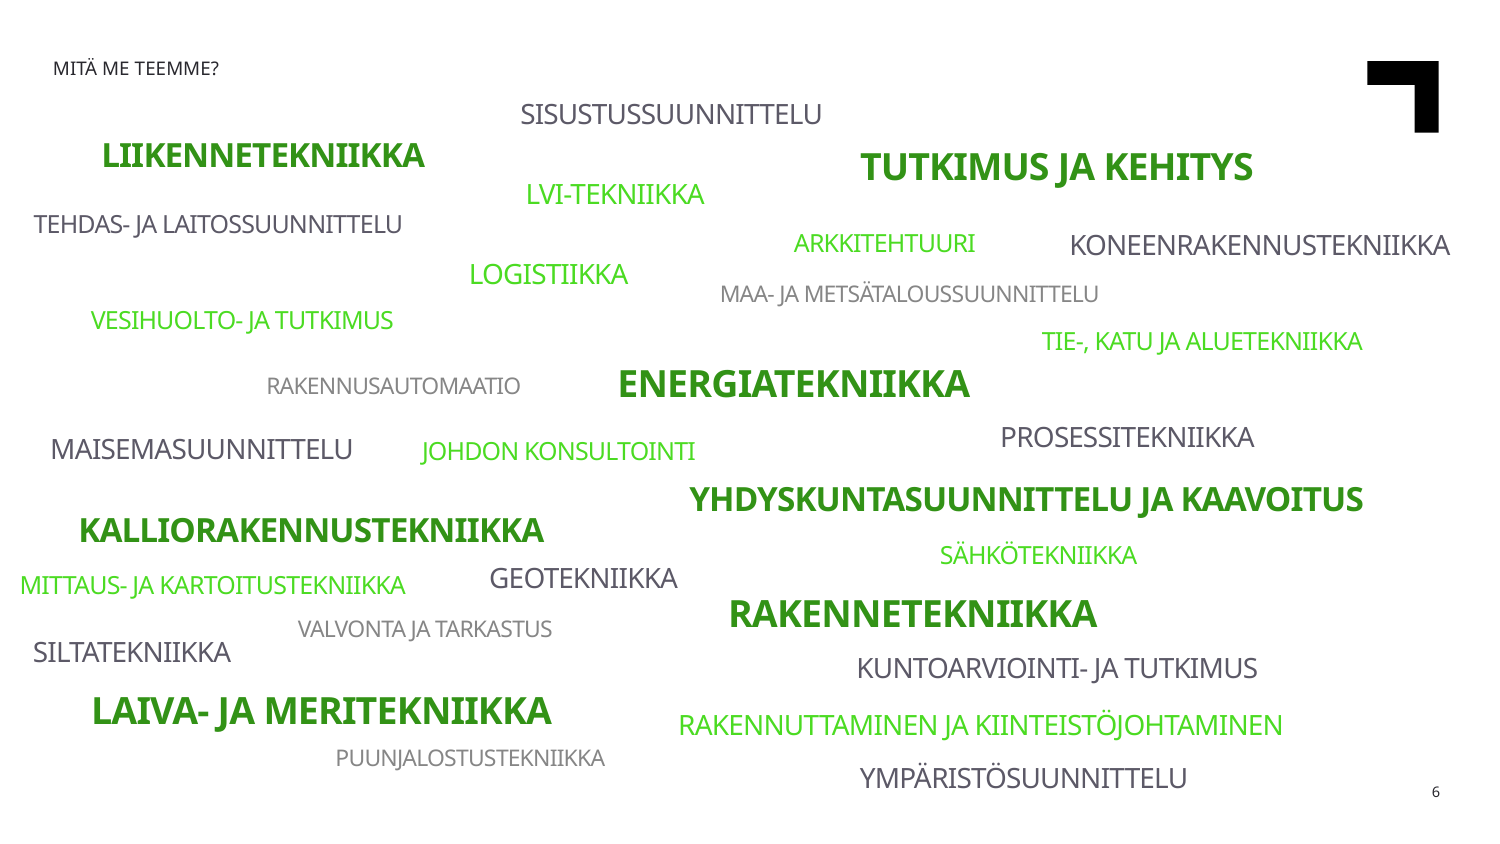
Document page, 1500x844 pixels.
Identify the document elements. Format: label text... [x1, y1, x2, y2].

text_box KALLIORAKENNUSTEKNIIKKA [72, 503, 658, 556]
text_box SISUSTUSSUUNNITTELU [514, 90, 1011, 137]
text_box LIIKENNETEKNIIKKA [95, 128, 629, 181]
text_box ENERGIATEKNIIKKA [611, 354, 1064, 411]
text_box MAA- JA METSÄTALOUSSUUNNITTELU [713, 273, 1260, 314]
text_box RAKENNUTTAMINEN JA KIINTEISTÖJOHTAMINEN [672, 701, 1358, 748]
text_box PROSESSITEKNIIKKA [994, 414, 1491, 460]
text_box RAKENNUSAUTOMAATIO [260, 365, 757, 405]
text_box ARKKITEHTUURI [788, 221, 1035, 264]
text_box YHDYSKUNTASUUNNITTELU JA KAAVOITUS [683, 472, 1494, 524]
text_box MITTAUS- JA KARTOITUSTEKNIIKKA [13, 564, 510, 606]
text_box JOHDON KONSULTOINTI [416, 429, 767, 472]
text_box PUUNJALOSTUSTEKNIIKKA [329, 738, 826, 778]
text_box KONEENRAKENNUSTEKNIIKKA [1063, 221, 1491, 268]
text_box MAISEMASUUNNITTELU [44, 425, 541, 471]
text_box TUTKIMUS JA KEHITYS [853, 136, 1452, 194]
text_box YMPÄRISTÖSUUNNITTELU [853, 754, 1350, 801]
text_box LOGISTIIKKA [462, 251, 711, 297]
slide_number 6 [1313, 775, 1456, 803]
text_box TIE-, KATU JA ALUETEKNIIKKA [1036, 319, 1500, 362]
text_box VESIHUOLTO- JA TUTKIMUS [84, 298, 581, 341]
text_box RAKENNETEKNIIKKA [722, 583, 1320, 641]
list MITÄ ME TEEMME? [33, 48, 743, 90]
text_box SILTATEKNIIKKA [27, 628, 524, 674]
text_box KUNTOARVIOINTI- JA TUTKIMUS [850, 644, 1347, 690]
text_box LAIVA- JA MERITEKNIIKKA [85, 680, 683, 738]
text_box TEHDAS- JA LAITOSSUUNNITTELU [27, 202, 524, 245]
text_box LVI-TEKNIIKKA [519, 171, 768, 217]
text_box GEOTEKNIIKKA [483, 554, 767, 600]
text_box SÄHKÖTEKNIIKKA [934, 533, 1431, 576]
text_box VALVONTA JA TARKASTUS [292, 608, 789, 648]
